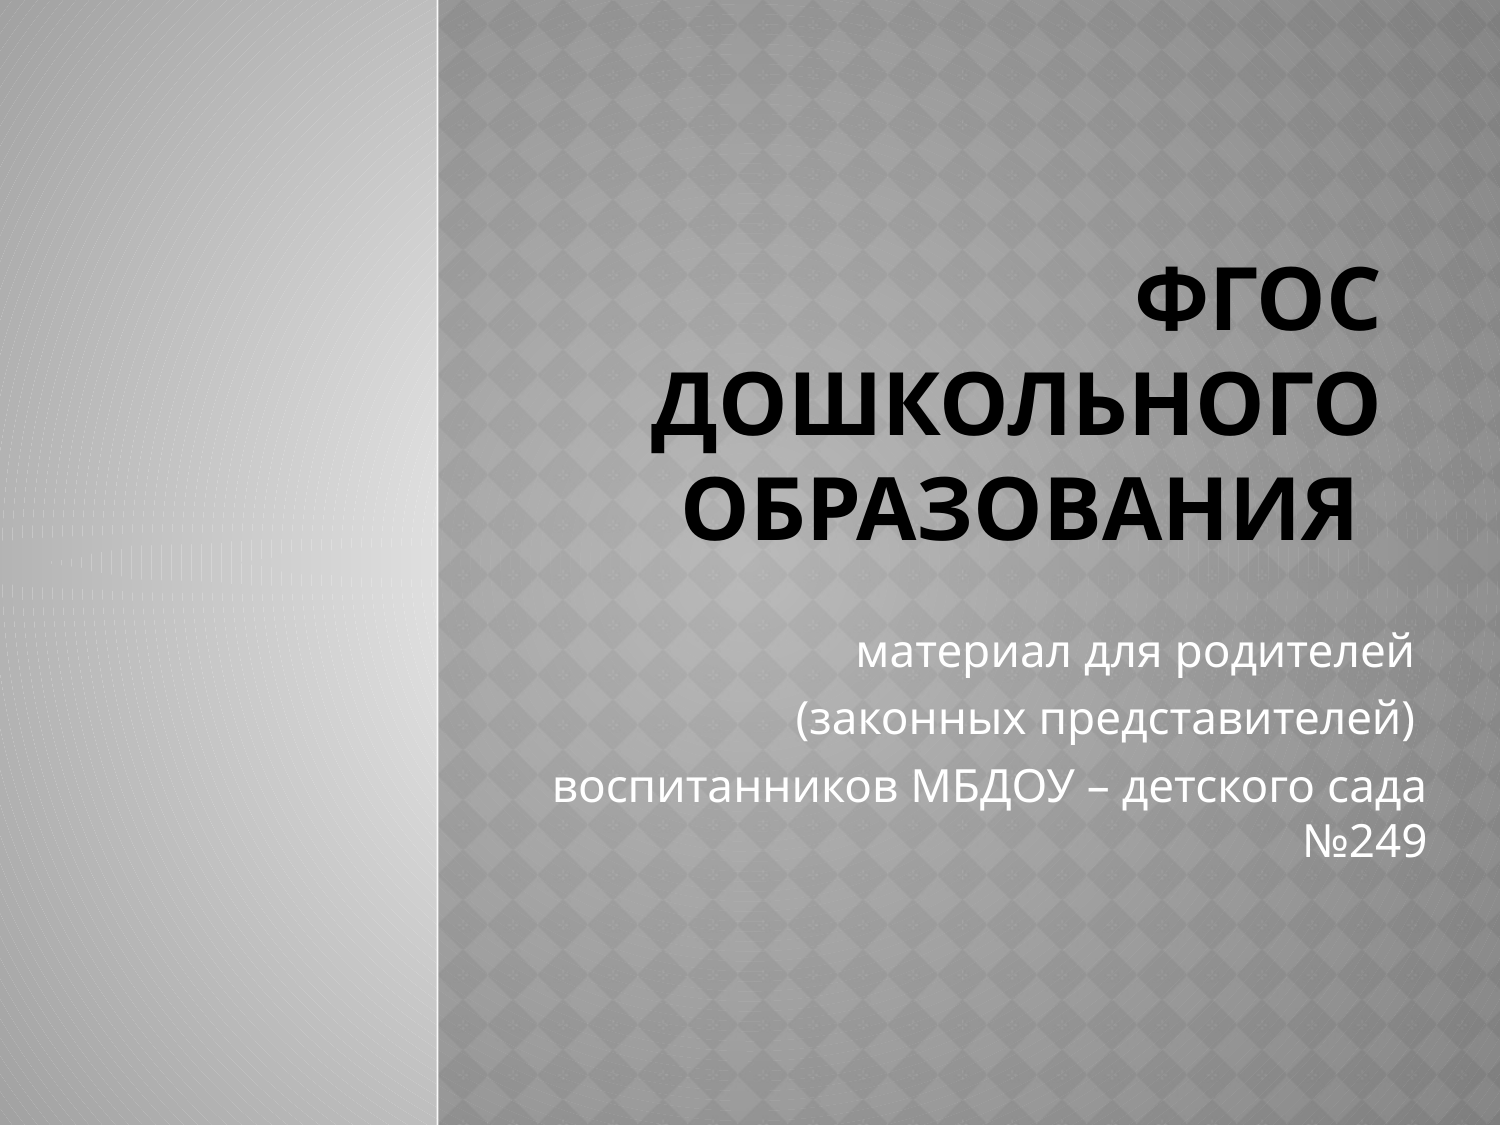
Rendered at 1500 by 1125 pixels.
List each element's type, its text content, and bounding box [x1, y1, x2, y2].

title ФГОС дошкольного образования [552, 87, 1390, 558]
subtitle материал для родителей (законных представителей) воспитанников МБДОУ – детского сада №249 [490, 621, 1436, 870]
